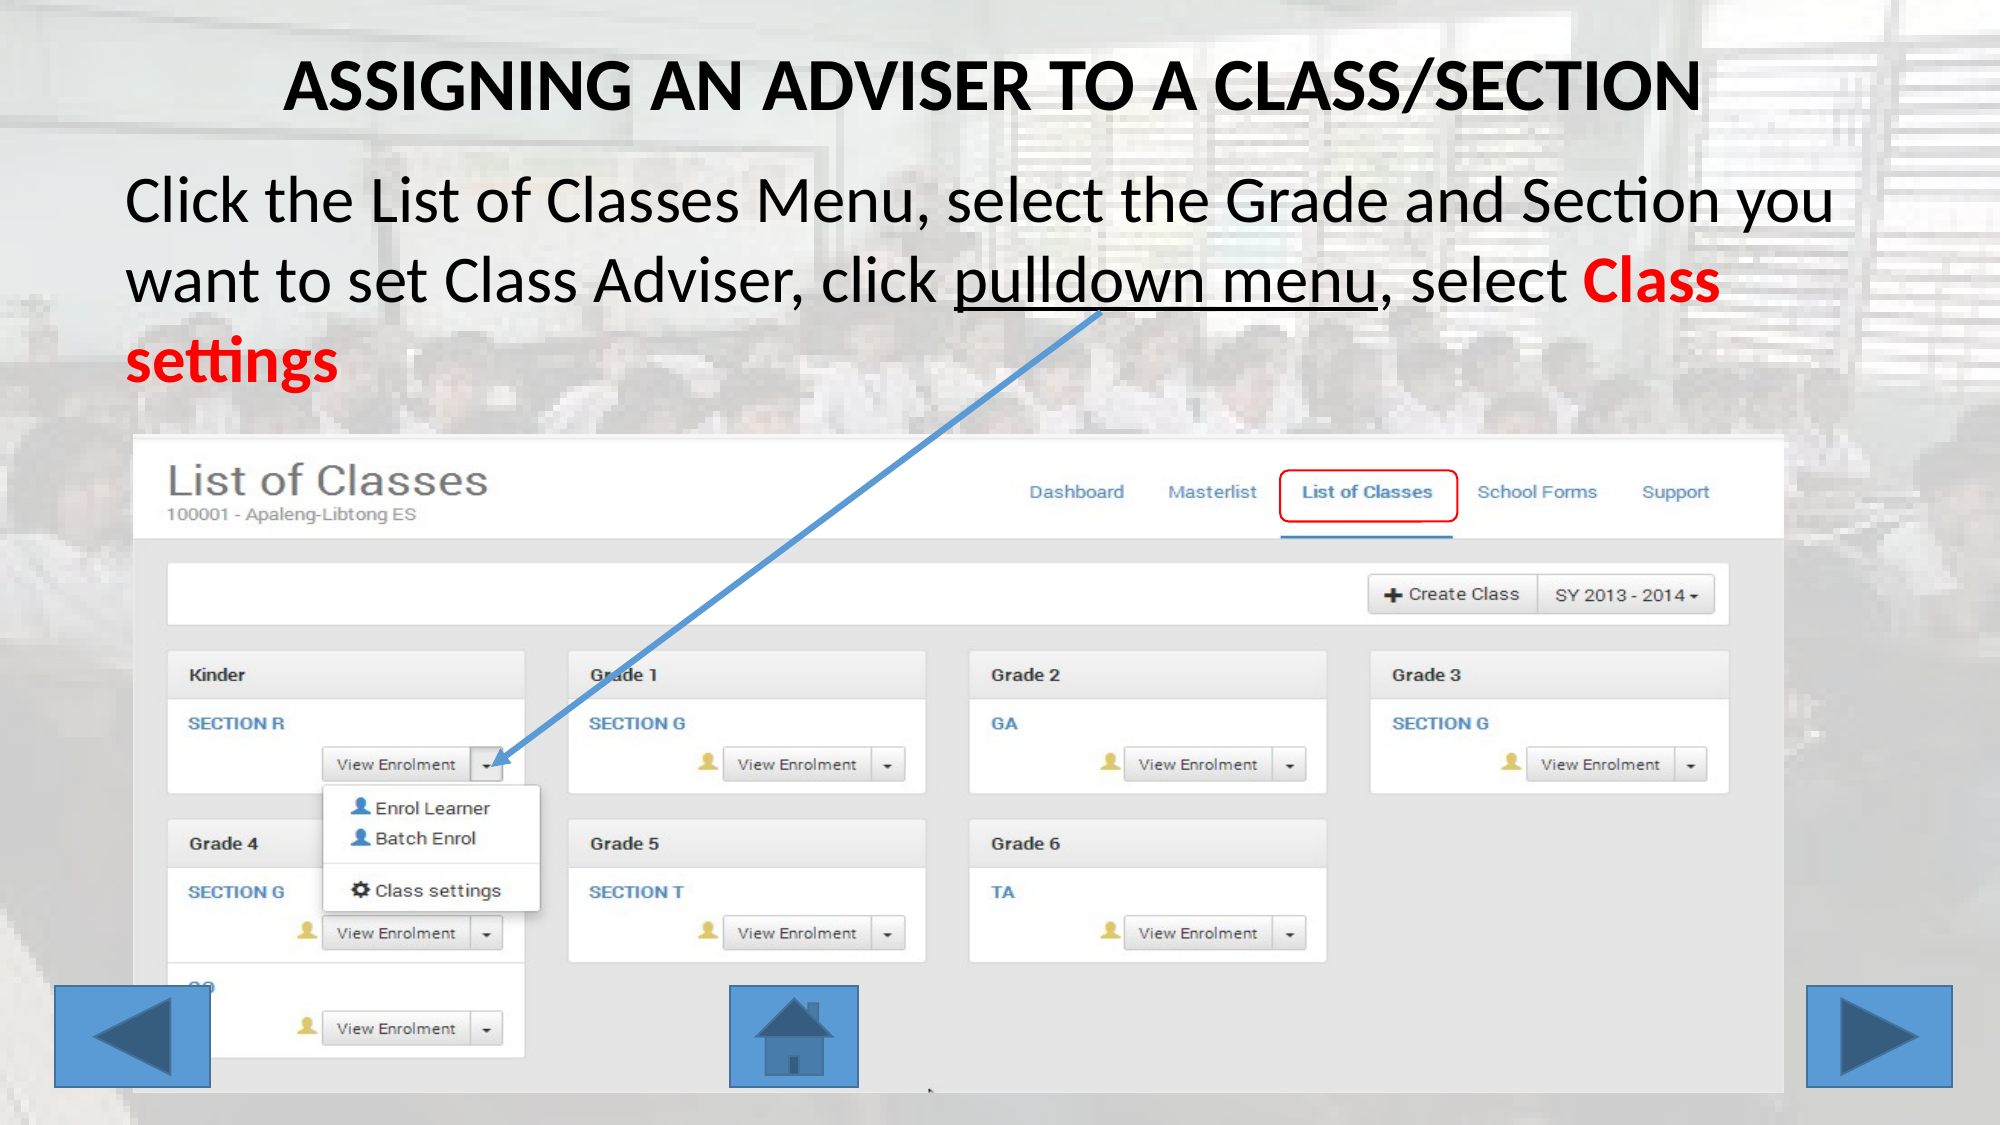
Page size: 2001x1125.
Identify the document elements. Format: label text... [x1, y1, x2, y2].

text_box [490, 311, 1102, 768]
text_box [54, 985, 133, 1088]
text_box Click the List of Classes Menu, select the Grade and Section you want to set Class Adviser, click pulldown menu, select Class settings [110, 148, 1959, 403]
text_box ASSIGNING AN ADVISER TO A CLASS/SECTION [230, 27, 1758, 133]
picture [133, 434, 1784, 1093]
text_box [1806, 985, 1953, 1088]
